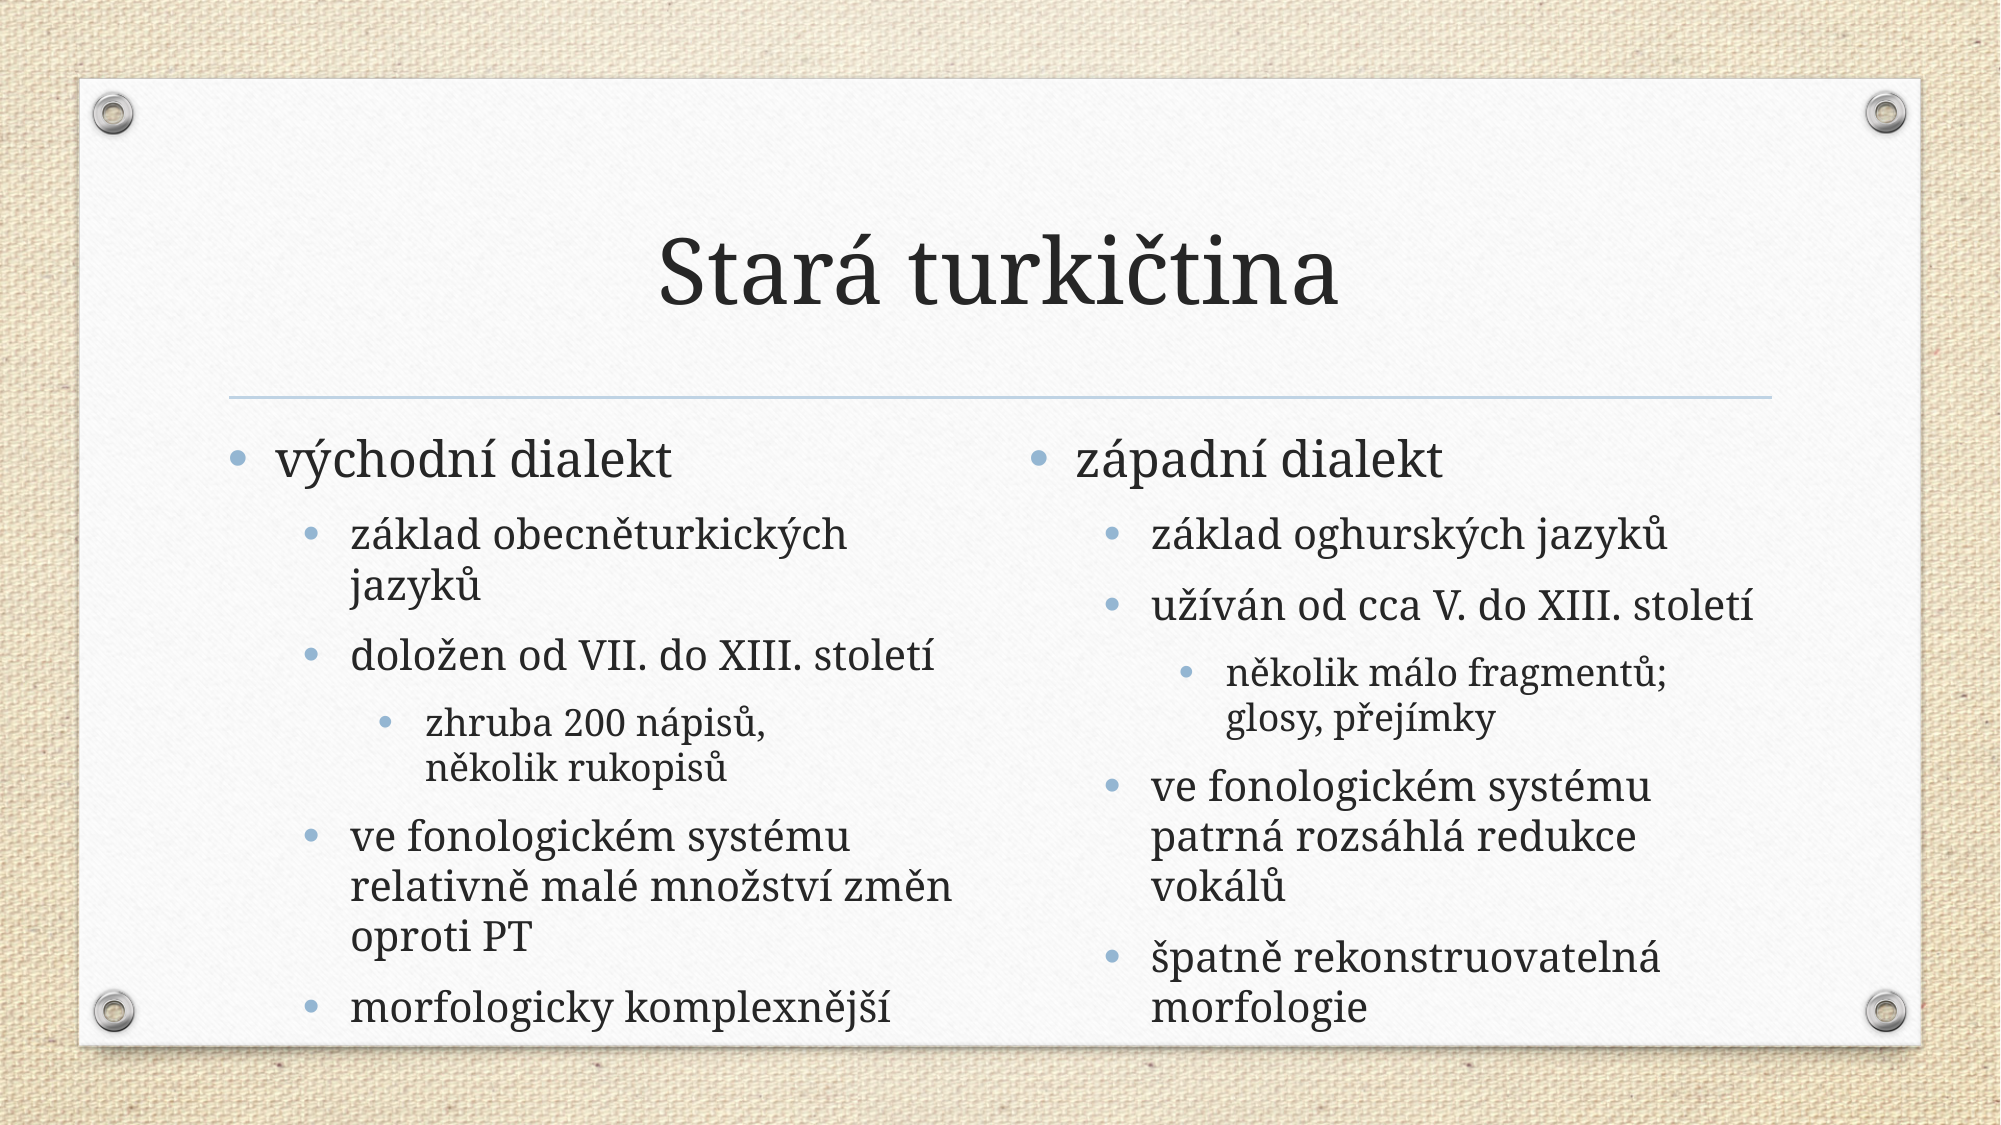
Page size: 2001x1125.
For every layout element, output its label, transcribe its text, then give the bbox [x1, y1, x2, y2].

list západní dialekt základ oghurských jazyků užíván od cca V. do XIII. století několik málo fragmentů; glosy, přejímky ve fonologickém systému patrná rozsáhlá redukce vokálů špatně rekonstruovatelná morfologie [1013, 420, 1788, 963]
title Stará turkičtina [212, 161, 1788, 375]
picture [0, 0, 2001, 1125]
list východní dialekt základ obecněturkických jazyků doložen od VII. do XIII. století zhruba 200 nápisů, několik rukopisů ve fonologickém systému relativně malé množství změn oproti PT morfologicky komplexnější [213, 420, 987, 1028]
